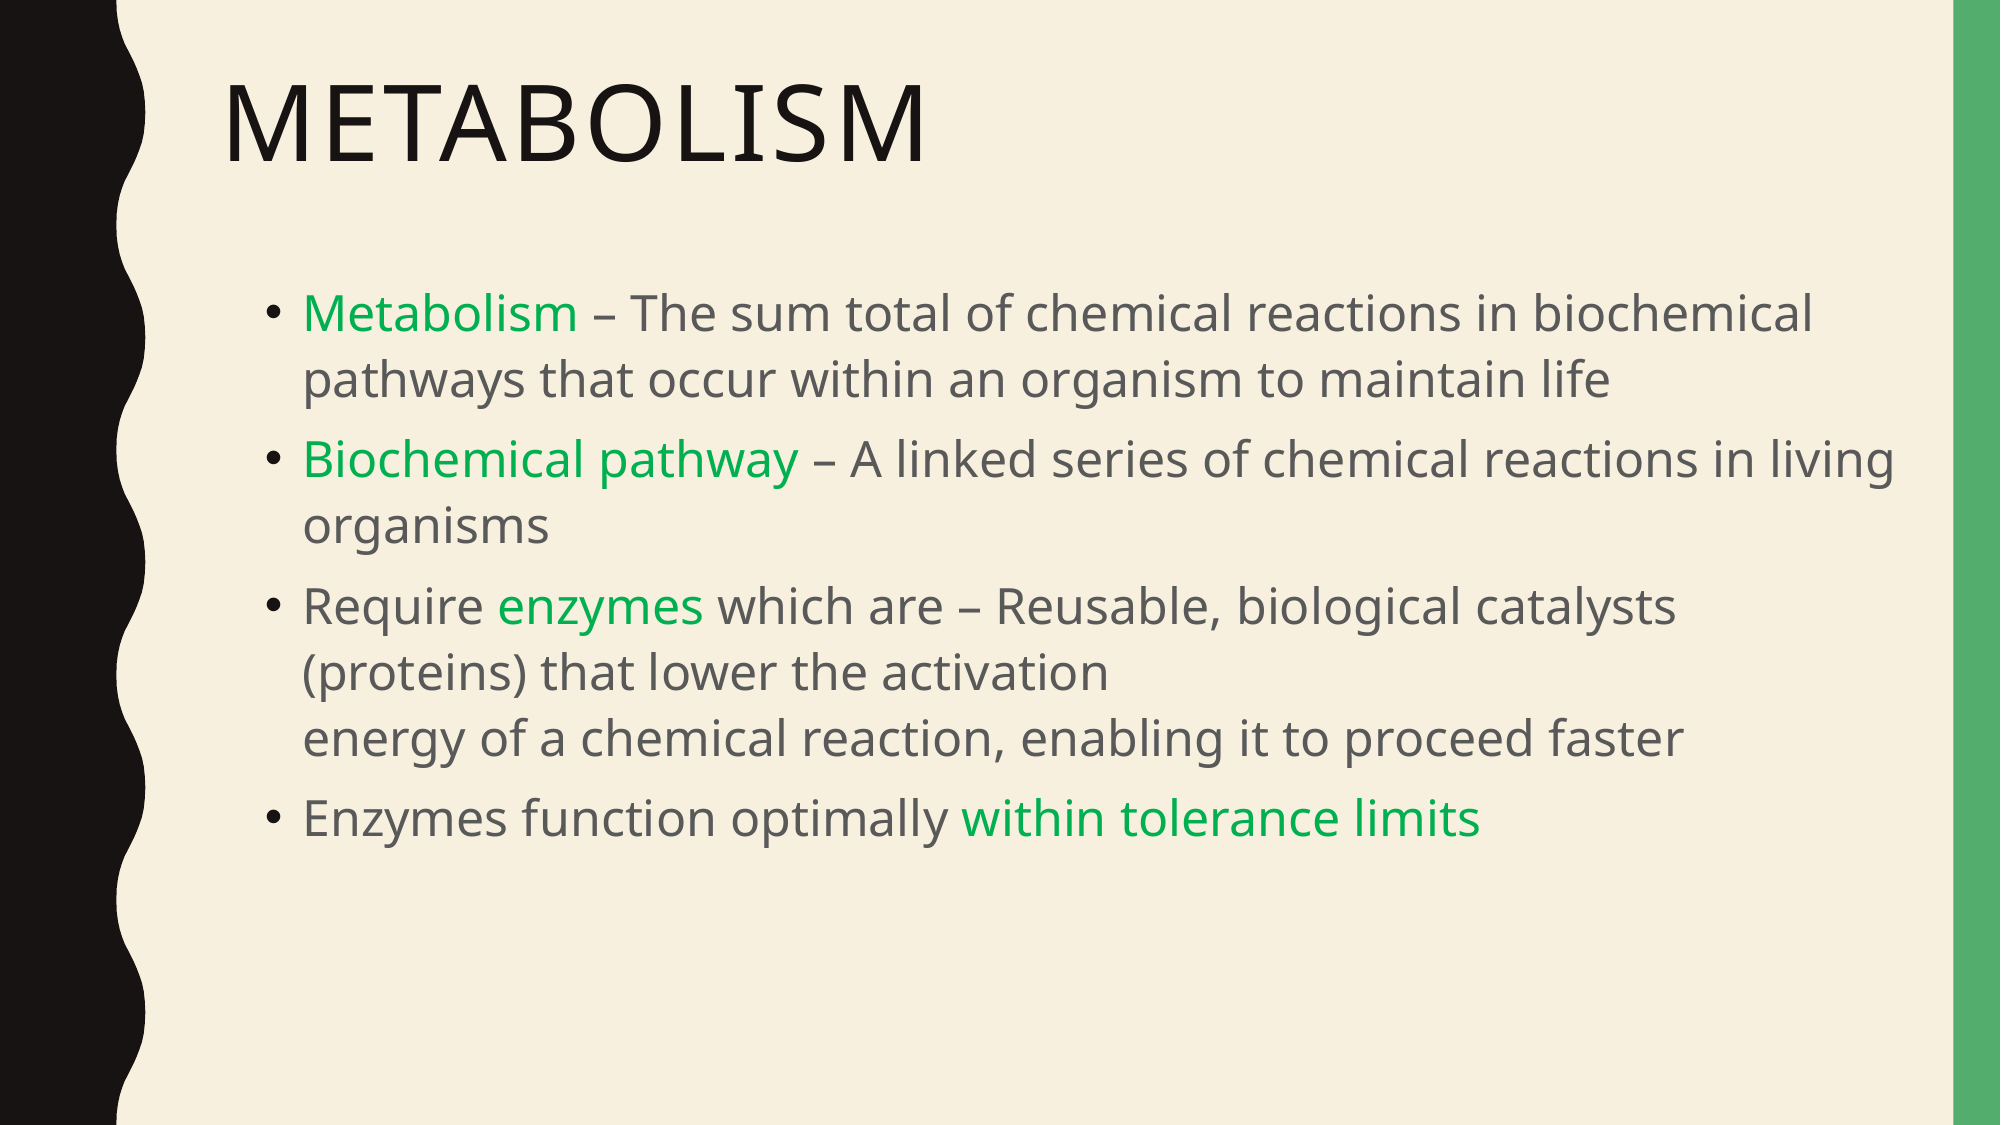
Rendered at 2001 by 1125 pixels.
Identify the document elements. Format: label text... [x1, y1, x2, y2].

title metabolism [205, 62, 1875, 308]
list Metabolism – The sum total of chemical reactions in biochemical pathways that occur within an organism to maintain life Biochemical pathway – A linked series of chemical reactions in living organisms Require enzymes which are – Reusable, biological catalysts (proteins) that lower the activation energy of a chemical reaction, enabling it to proceed faster Enzymes function optimally within tolerance limits [249, 267, 1920, 858]
